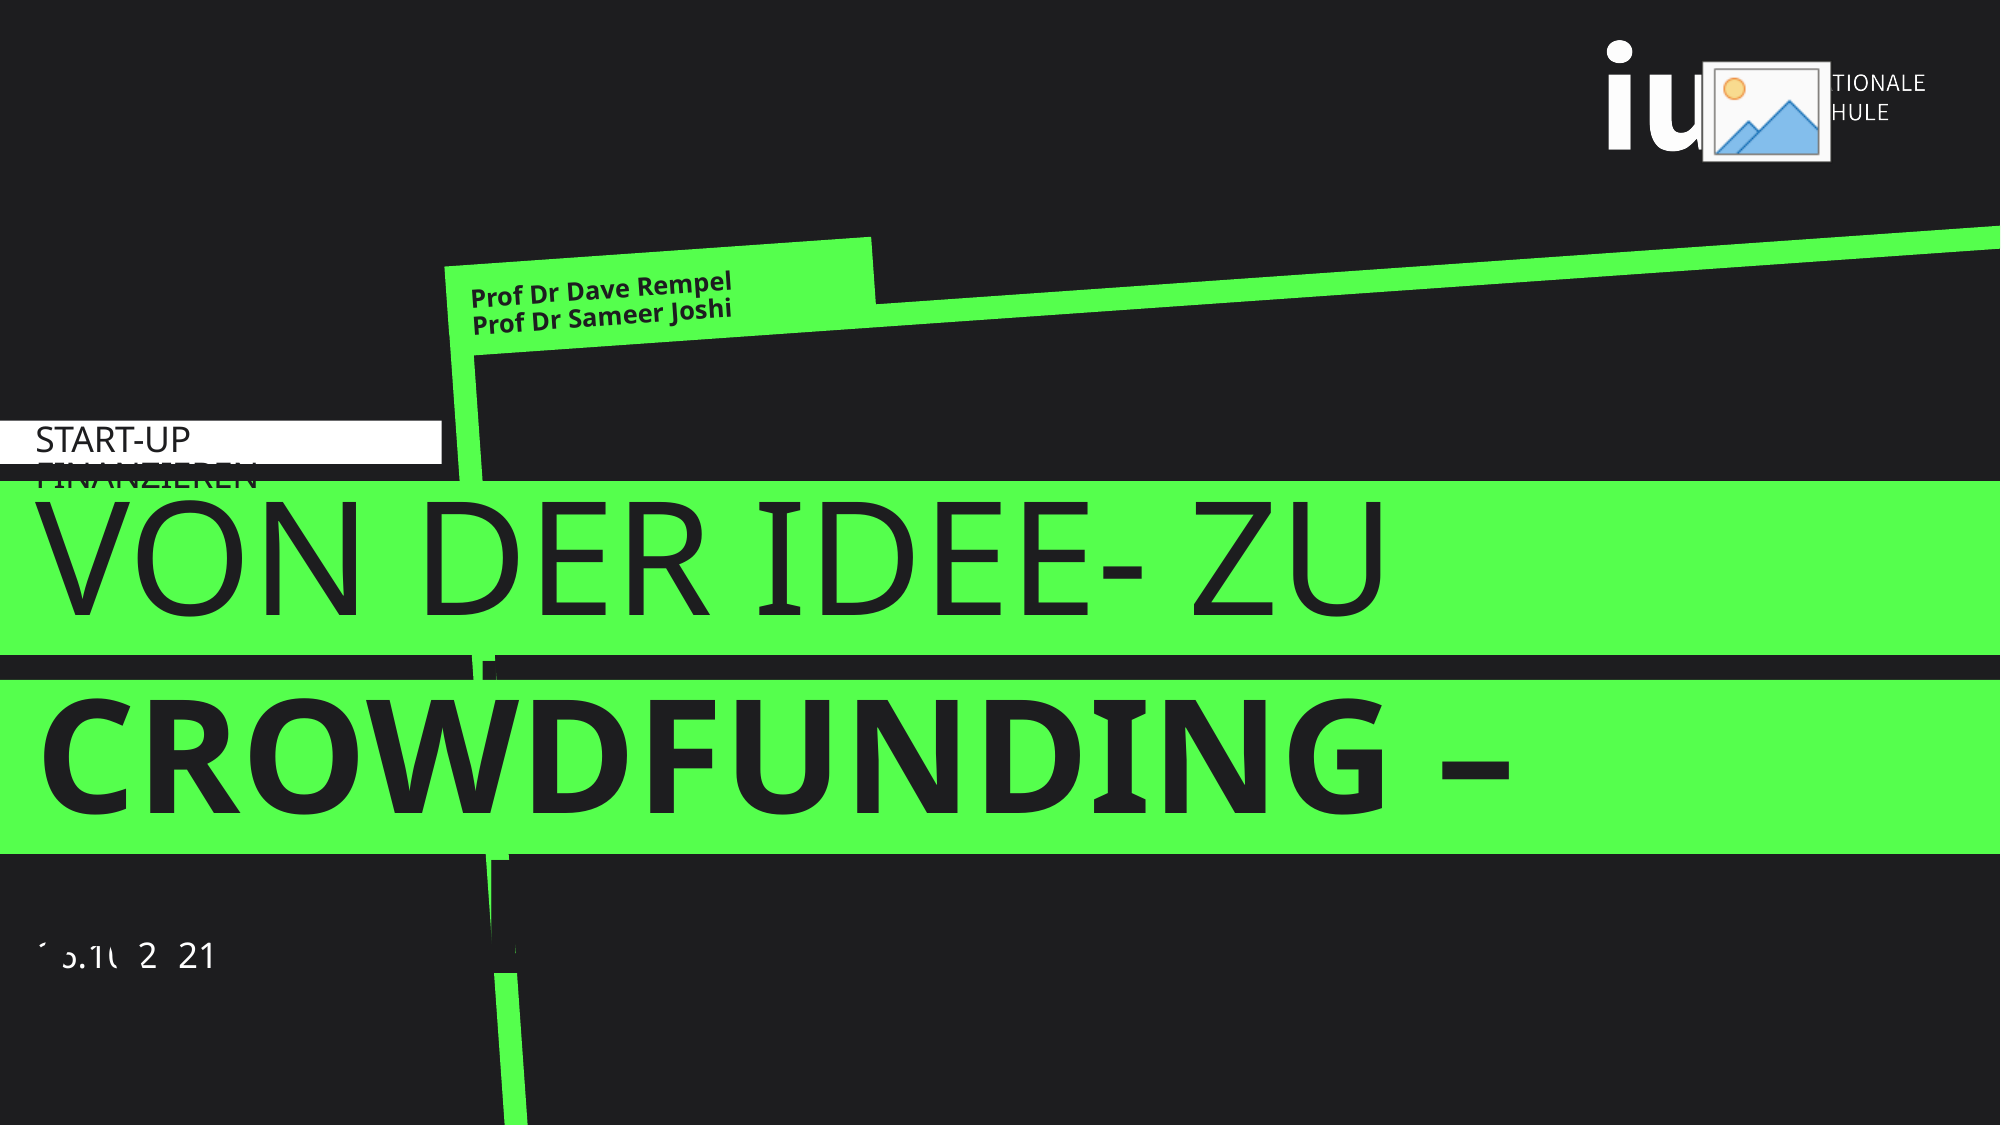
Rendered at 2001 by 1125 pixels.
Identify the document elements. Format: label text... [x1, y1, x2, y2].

title Von der Idee- zu finanzen [0, 481, 2000, 655]
list Start-up Finanzieren [0, 420, 442, 464]
list 26.10.2021 [37, 924, 440, 973]
picture [1533, 0, 2000, 225]
list Prof Dr Dave Rempel Prof Dr Sameer Joshi [444, 236, 876, 335]
list Crowdfunding – Angels? [0, 679, 2000, 854]
